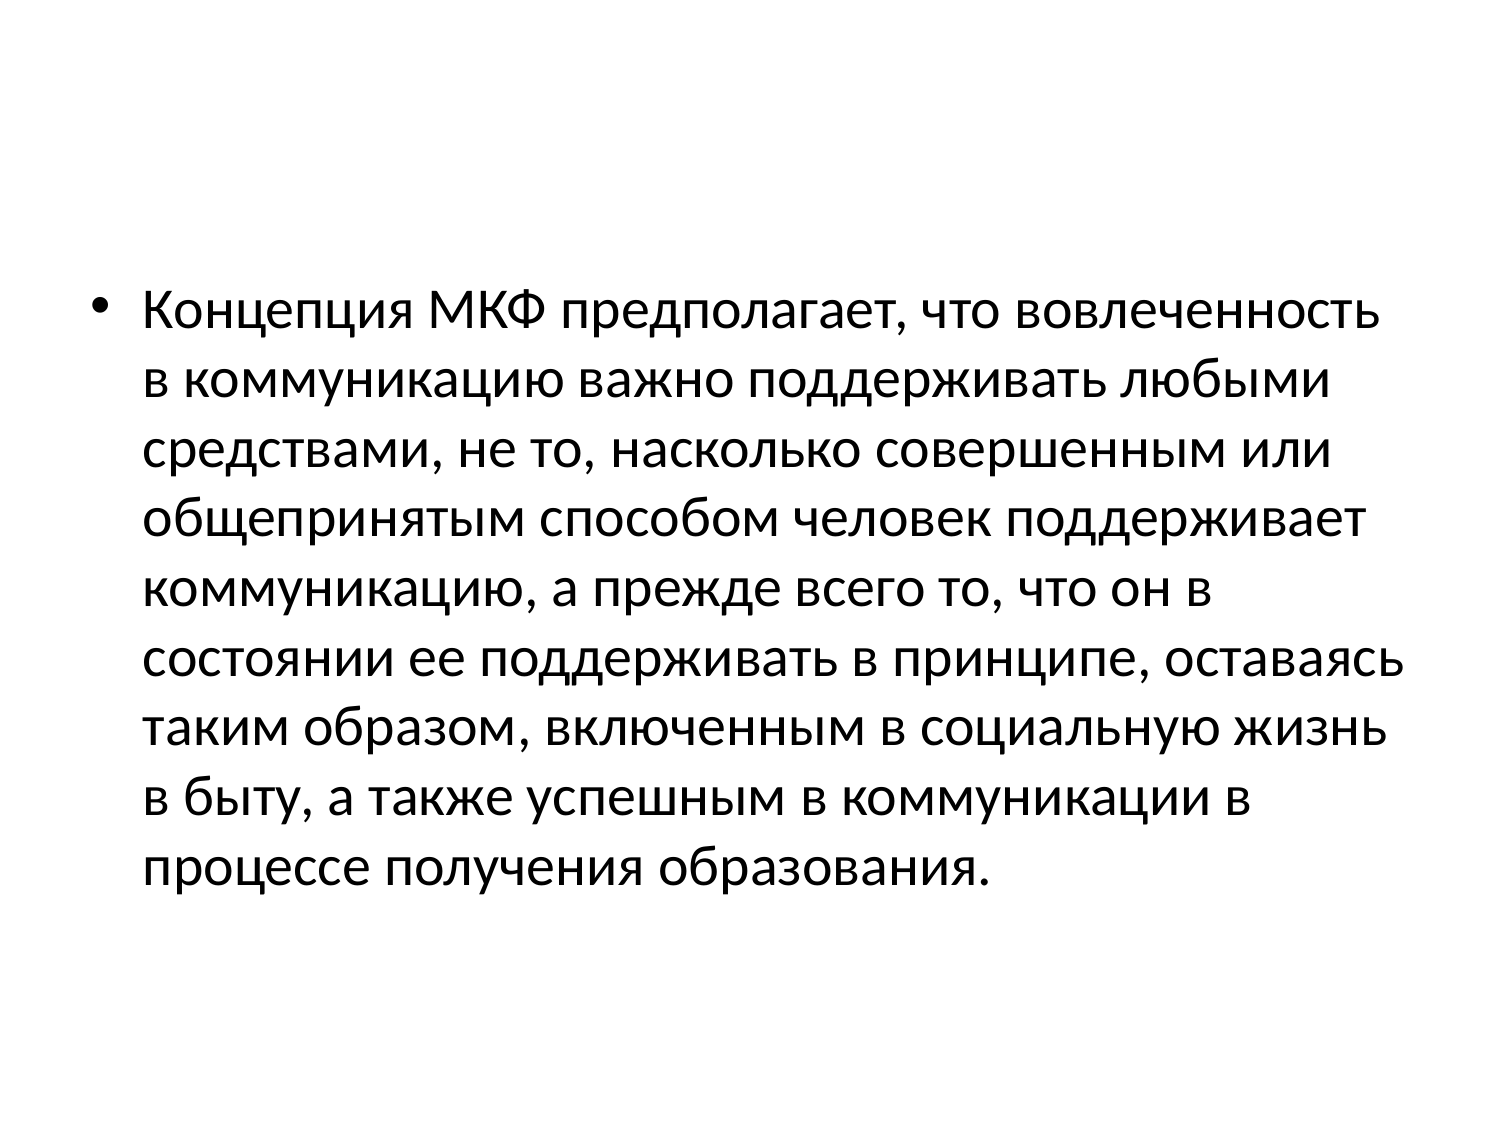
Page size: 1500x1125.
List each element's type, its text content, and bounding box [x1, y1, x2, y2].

list Концепция МКФ предполагает, что вовлеченность в коммуникацию важно поддерживать любыми средствами, не то, насколько совершенным или общепринятым способом человек поддерживает коммуникацию, а прежде всего то, что он в состоянии ее поддерживать в принципе, оставаясь таким образом, включенным в социальную жизнь в быту, а также успешным в коммуникации в процессе получения образования. [75, 262, 1425, 1005]
